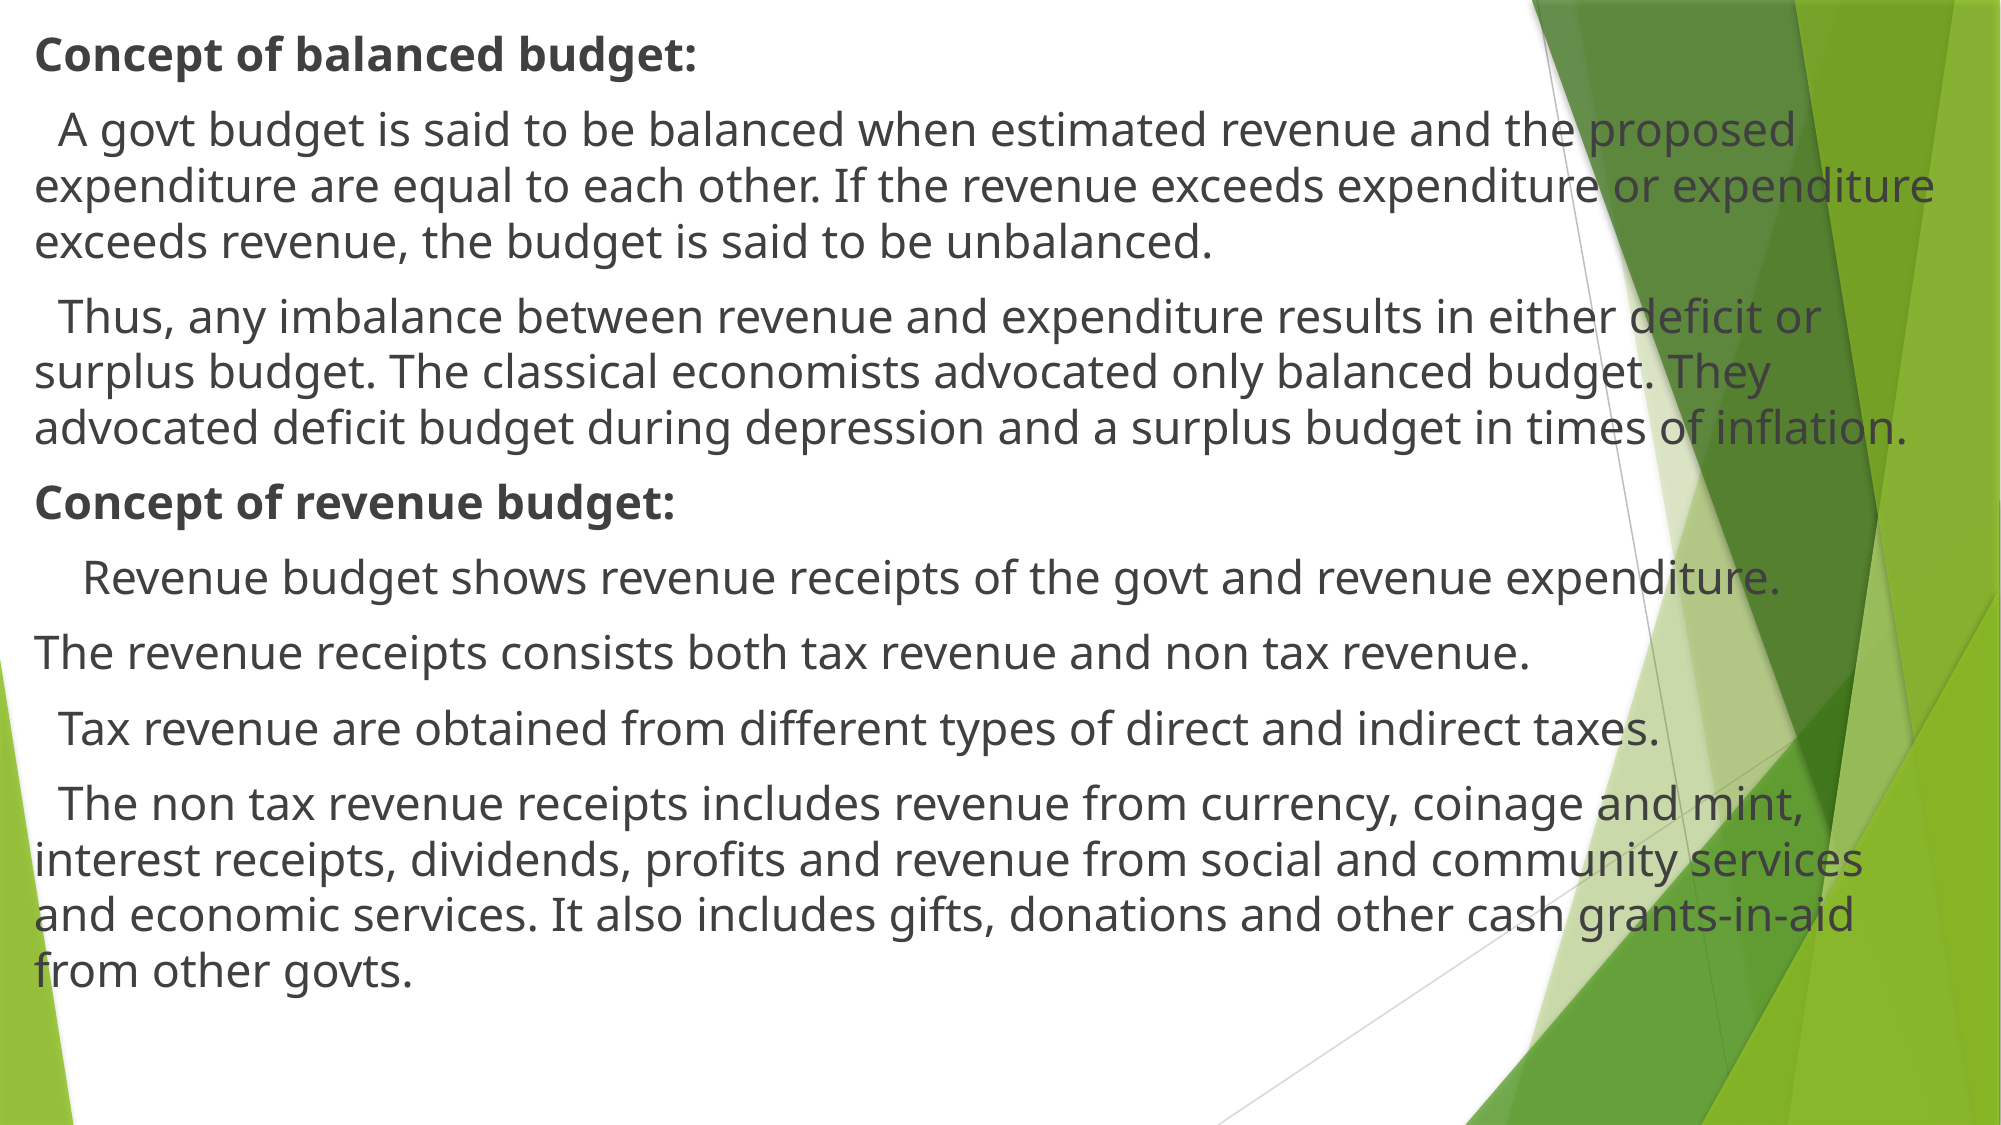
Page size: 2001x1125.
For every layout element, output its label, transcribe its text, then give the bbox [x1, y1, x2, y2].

list Concept of balanced budget: A govt budget is said to be balanced when estimated revenue and the proposed expenditure are equal to each other. If the revenue exceeds expenditure or expenditure exceeds revenue, the budget is said to be unbalanced. Thus, any imbalance between revenue and expenditure results in either deficit or surplus budget. The classical economists advocated only balanced budget. They advocated deficit budget during depression and a surplus budget in times of inflation. Concept of revenue budget: Revenue budget shows revenue receipts of the govt and revenue expenditure. The revenue receipts consists both tax revenue and non tax revenue. Tax revenue are obtained from different types of direct and indirect taxes. The non tax revenue receipts includes revenue from currency, coinage and mint, interest receipts, dividends, profits and revenue from social and community services and economic services. It also includes gifts, donations and other cash grants-in-aid from other govts. [18, 17, 1962, 1125]
